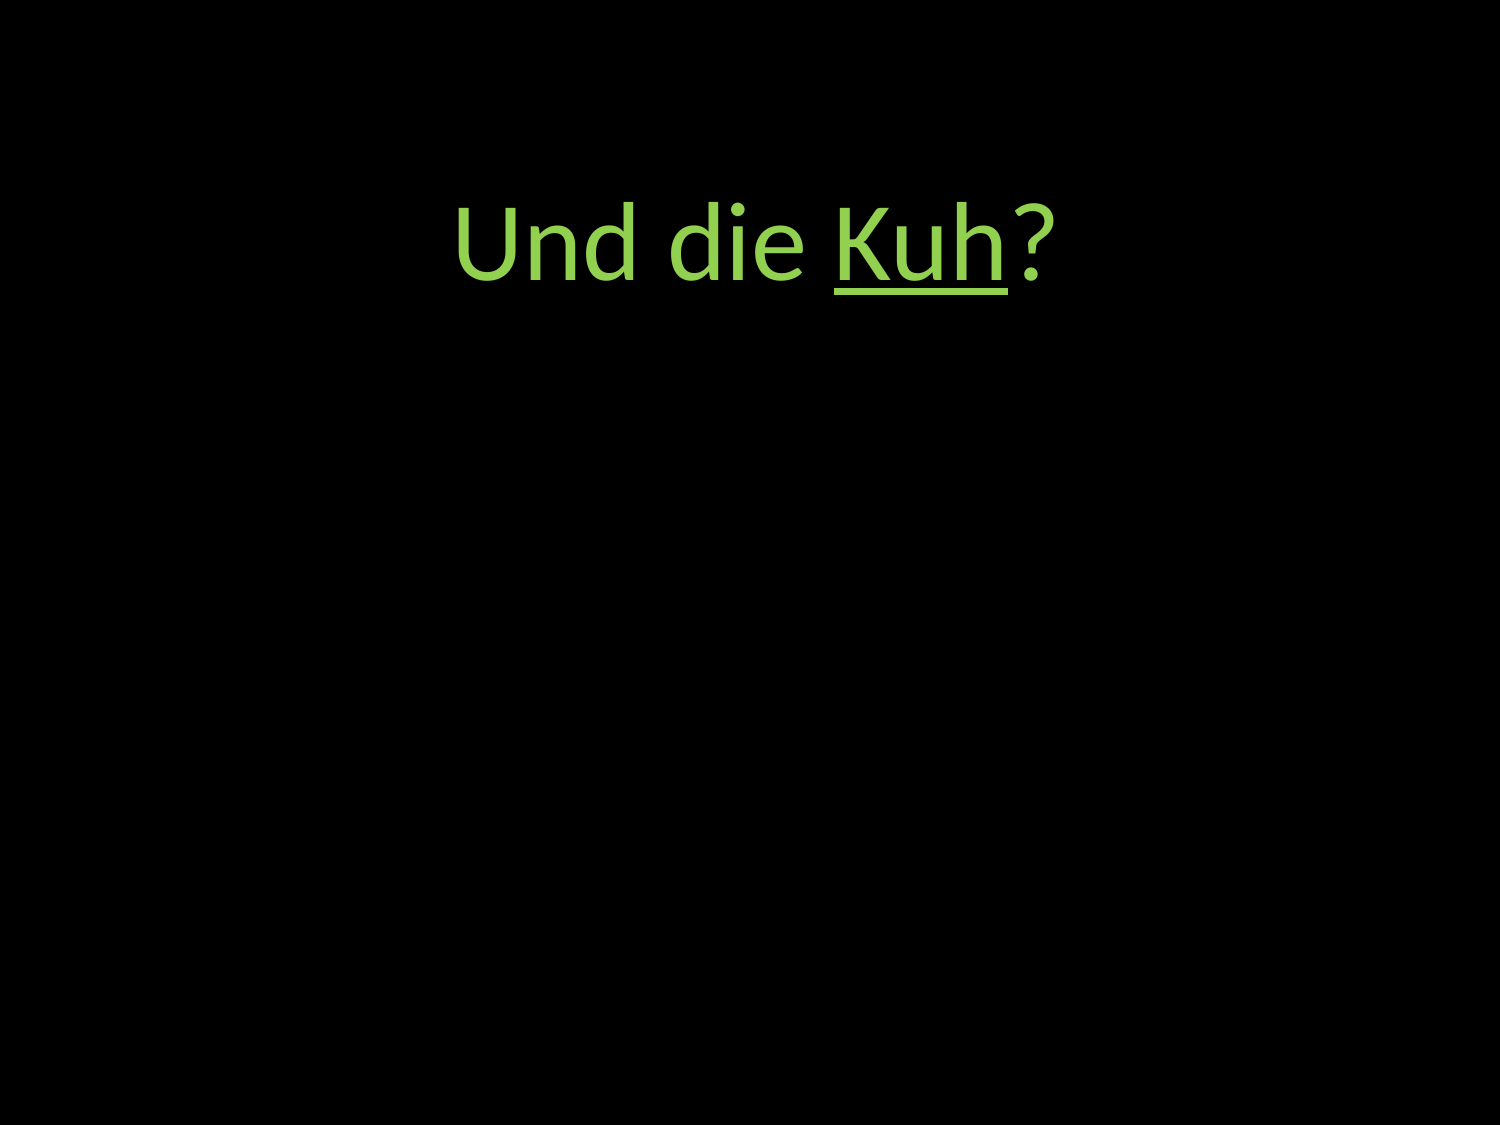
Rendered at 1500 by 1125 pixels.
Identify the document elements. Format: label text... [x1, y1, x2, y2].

text_box Und die Kuh? [41, 160, 1471, 446]
